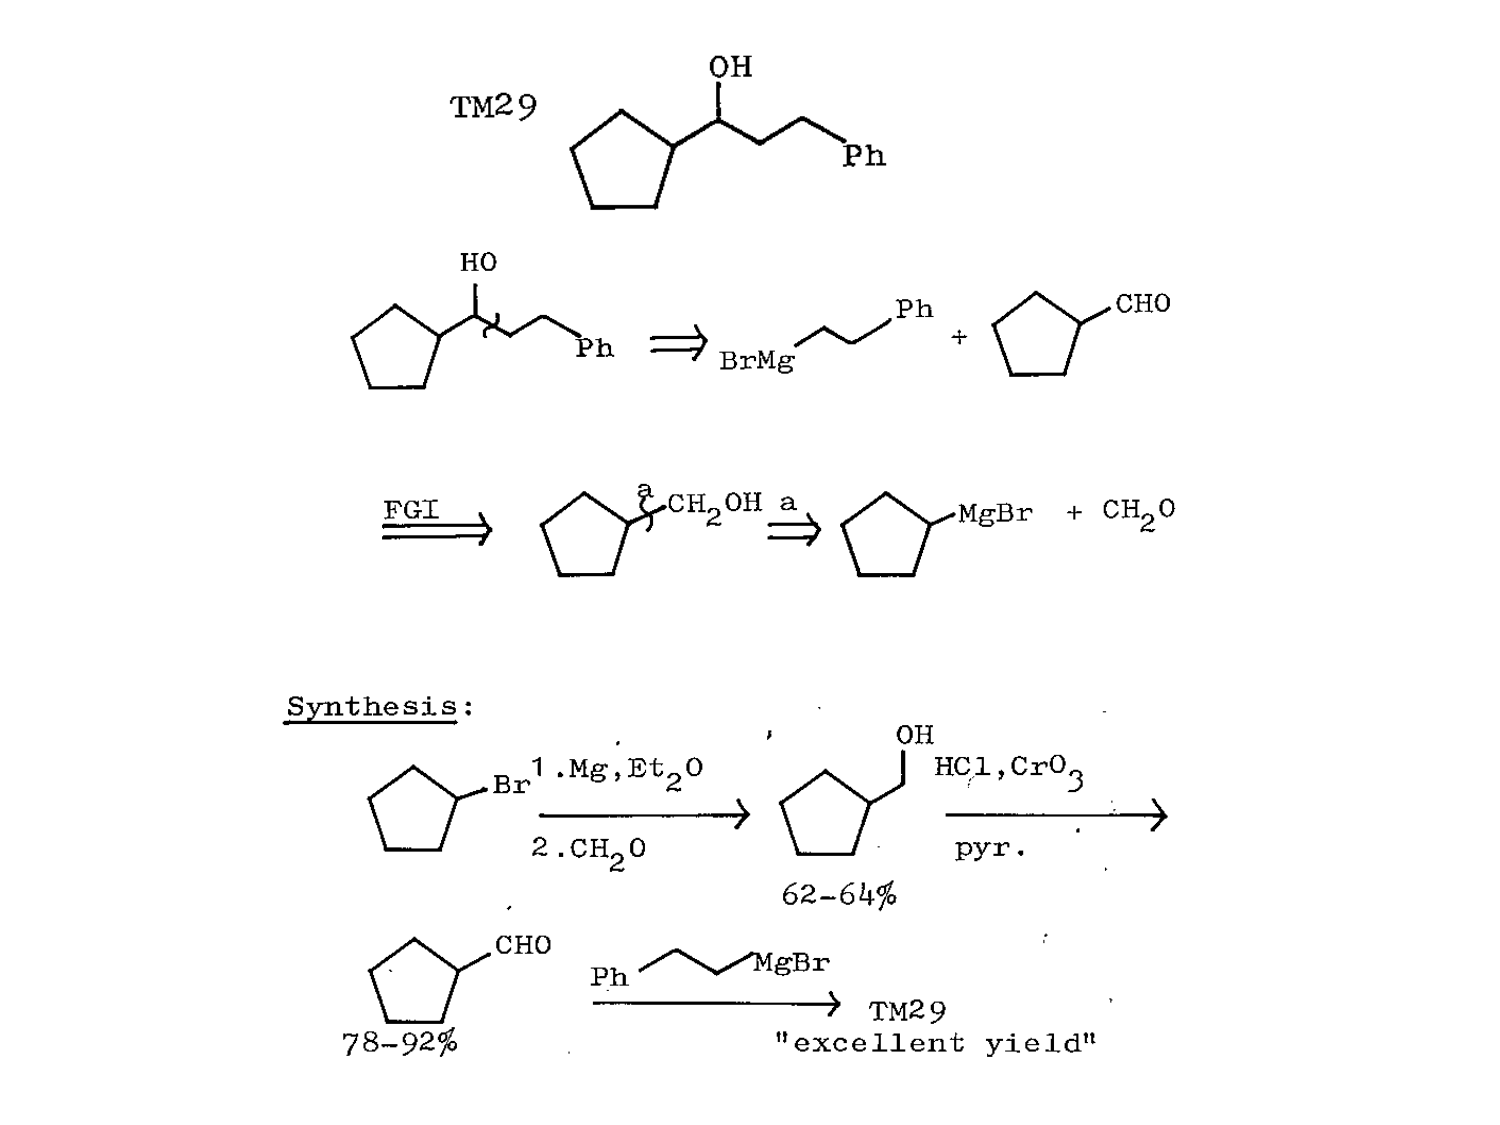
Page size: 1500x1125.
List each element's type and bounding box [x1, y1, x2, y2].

picture [277, 46, 1233, 615]
picture [253, 656, 1224, 1075]
